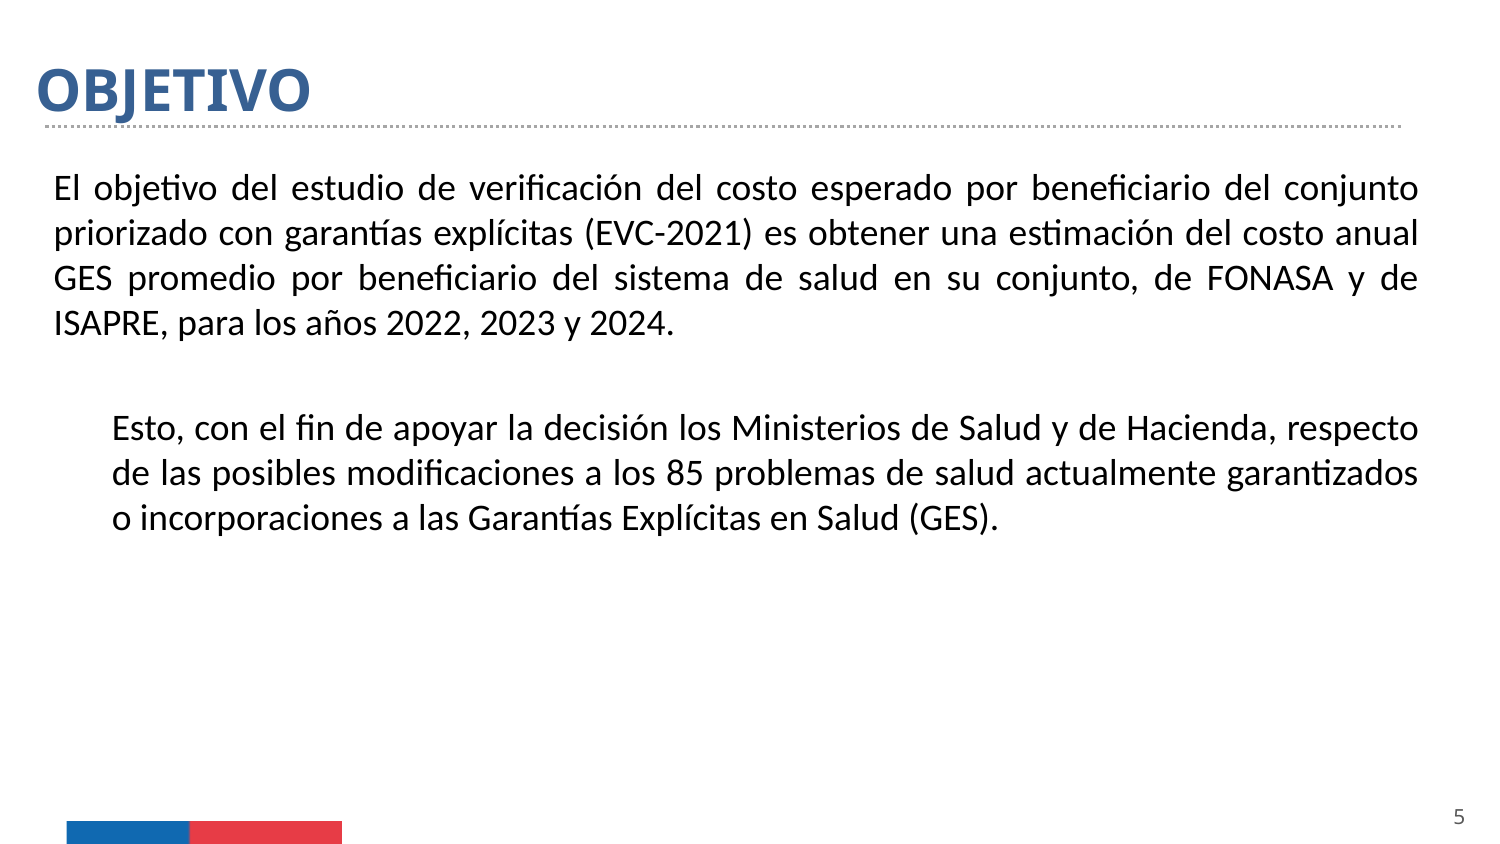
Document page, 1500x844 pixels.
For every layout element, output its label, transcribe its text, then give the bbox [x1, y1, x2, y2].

text_box OBJETIVO [20, 45, 328, 131]
list El objetivo del estudio de verificación del costo esperado por beneficiario del conjunto priorizado con garantías explícitas (EVC-2021) es obtener una estimación del costo anual GES promedio por beneficiario del sistema de salud en su conjunto, de FONASA y de ISAPRE, para los años 2022, 2023 y 2024. Esto, con el fin de apoyar la decisión los Ministerios de Salud y de Hacienda, respecto de las posibles modificaciones a los 85 problemas de salud actualmente garantizados o incorporaciones a las Garantías Explícitas en Salud (GES). [39, 128, 1436, 755]
picture [66, 821, 342, 844]
